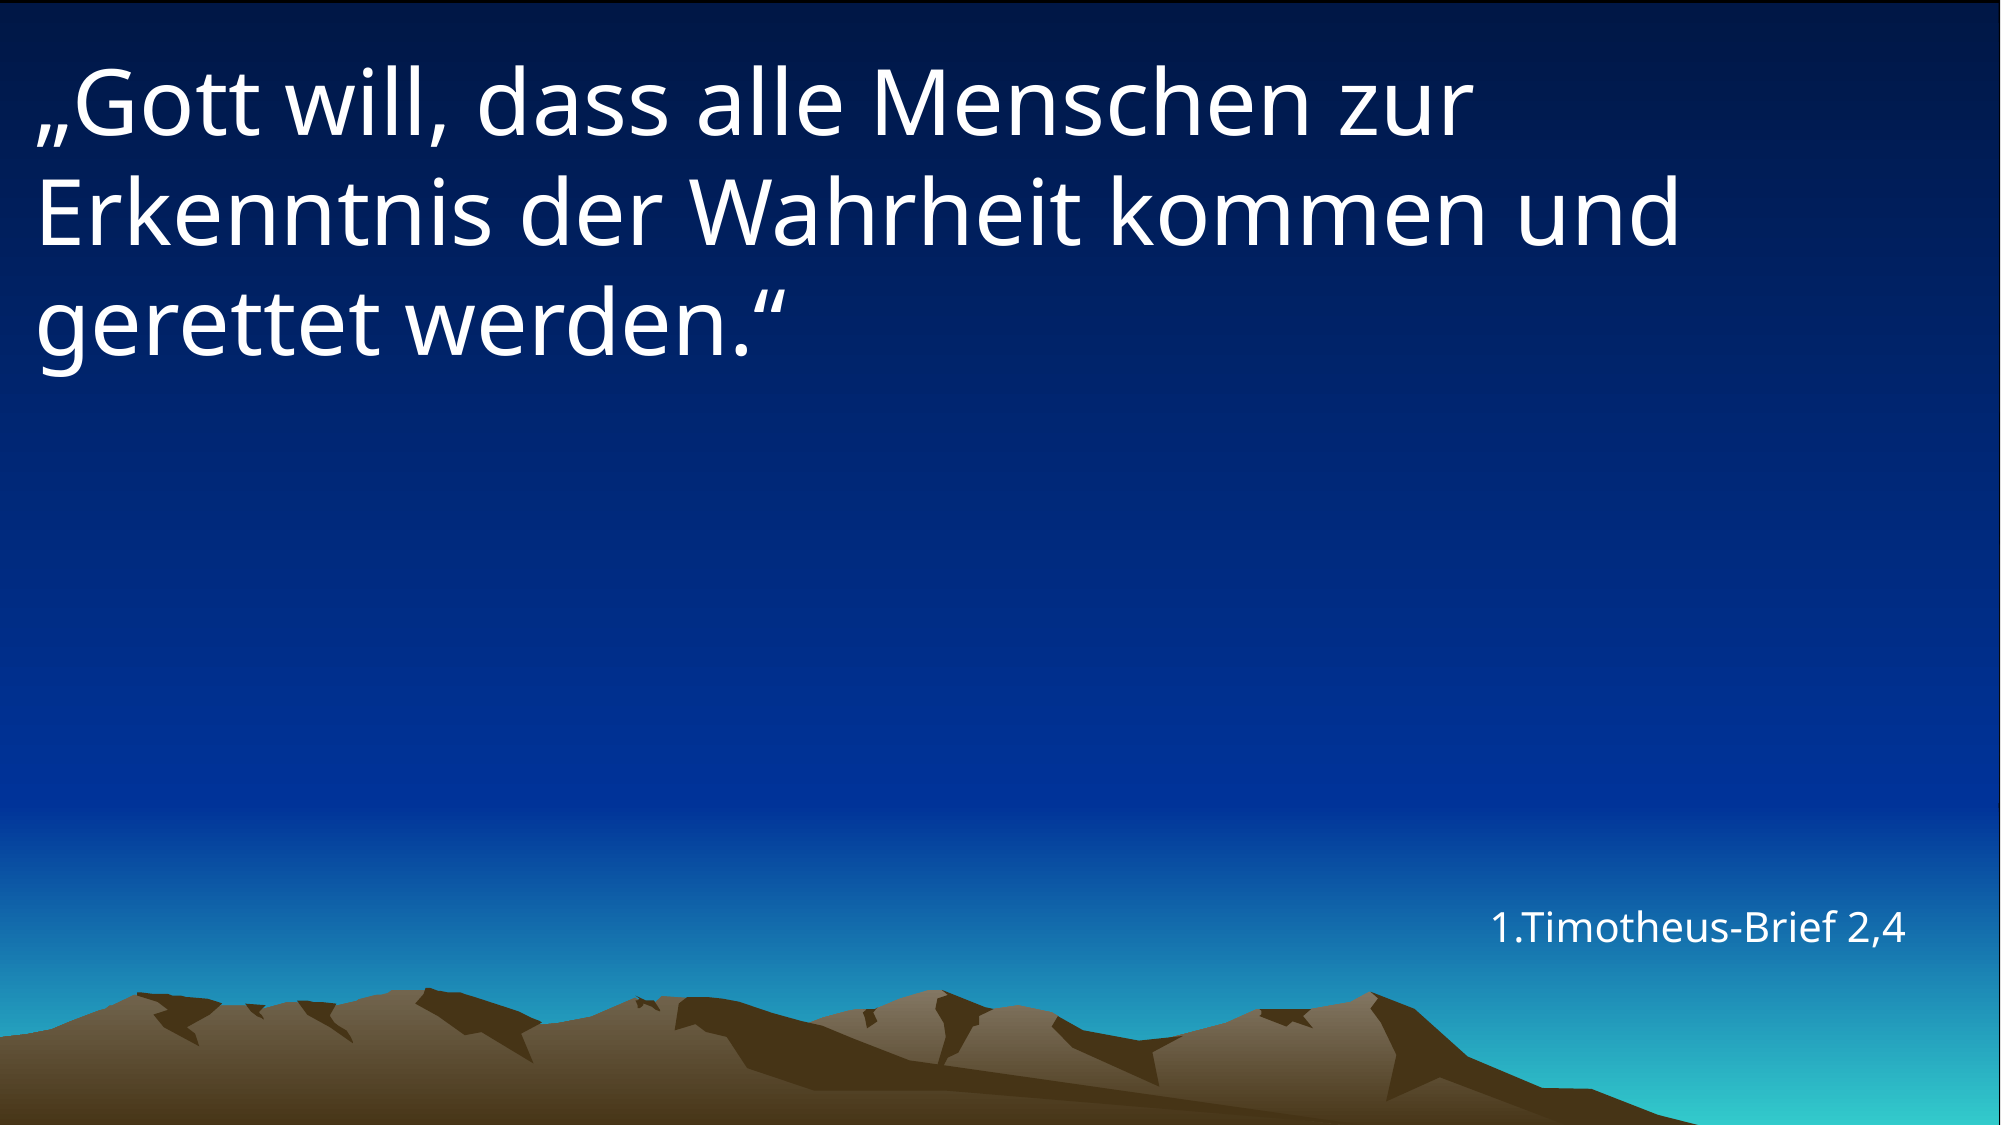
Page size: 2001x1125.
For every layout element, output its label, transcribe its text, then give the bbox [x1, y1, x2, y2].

title „Gott will, dass alle Menschen zur Erkenntnis der Wahrheit kommen und gerettet werden.“ [19, 36, 1721, 382]
subtitle 1.Timotheus-Brief 2,4 [1236, 893, 1922, 1125]
picture [0, 0, 2001, 1125]
